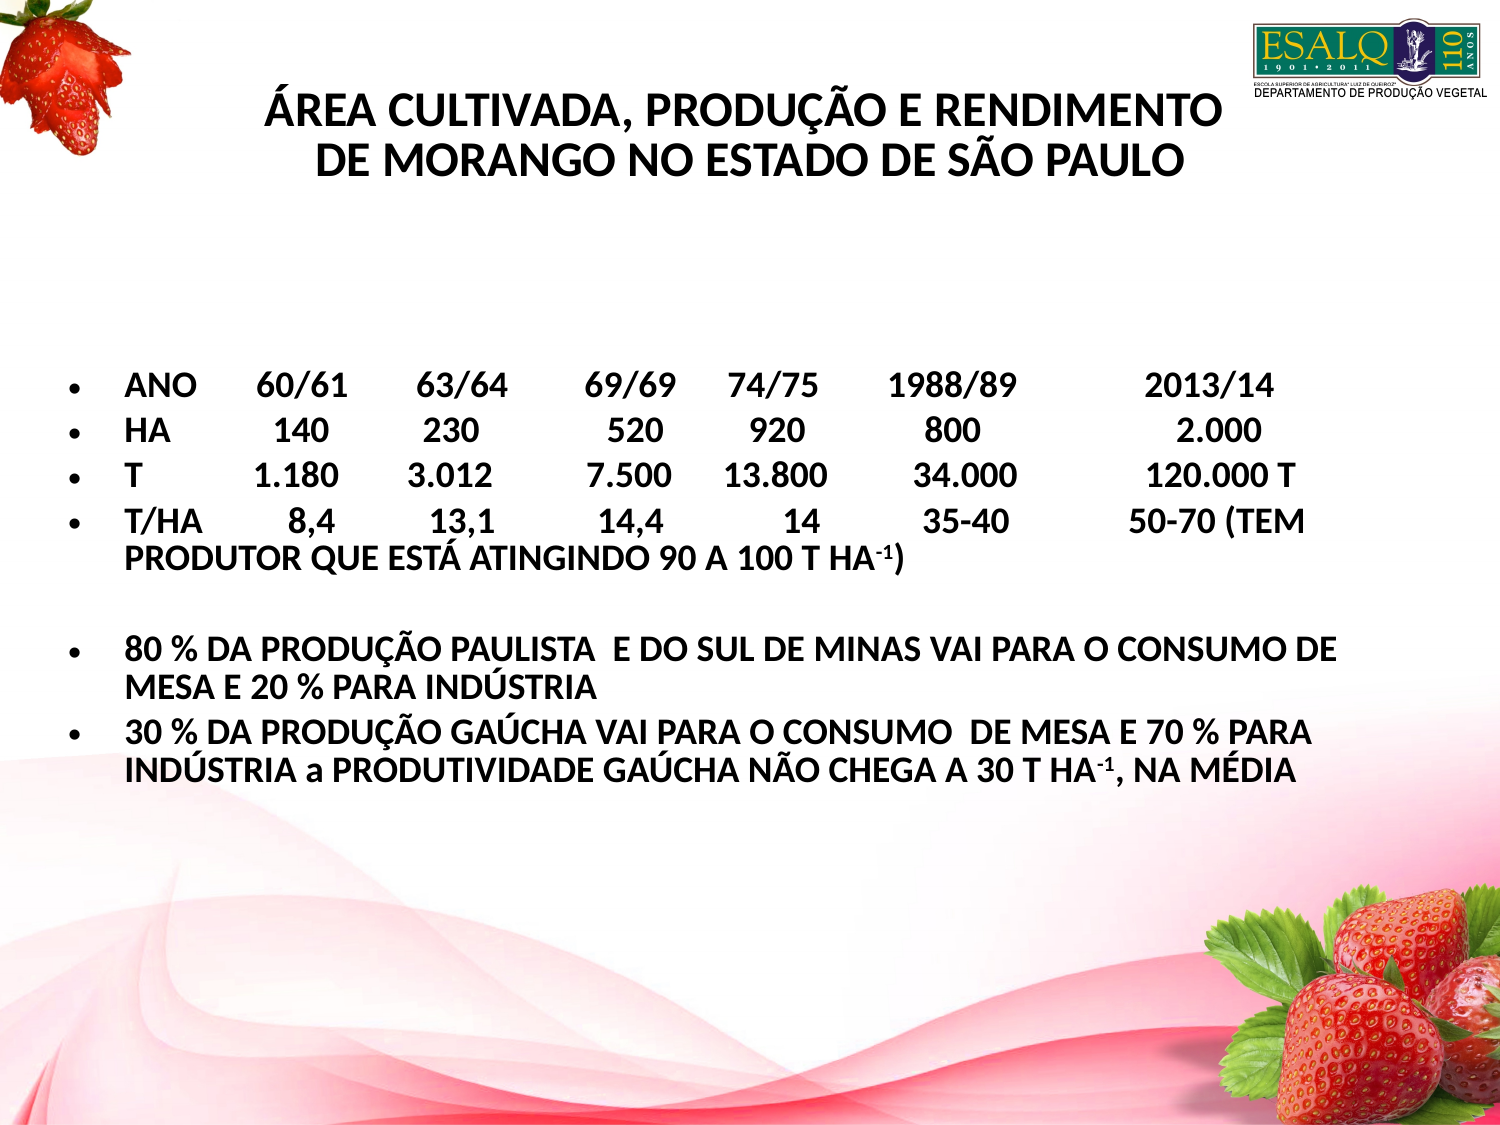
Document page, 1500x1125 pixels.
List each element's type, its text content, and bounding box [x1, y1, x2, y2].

picture [0, 0, 1500, 1125]
title ÁREA CULTIVADA, PRODUÇÃO E RENDIMENTO DE MORANGO NO ESTADO DE SÃO PAULO [75, 45, 1425, 233]
list ANO 60/61 63/64 69/69 74/75 1988/89 2013/14 HA 140 230 520 920 800 2.000 T 1.180 3.012 7.500 13.800 34.000 120.000 T T/HA 8,4 13,1 14,4 14 35-40 50-70 (TEM PRODUTOR QUE ESTÁ ATINGINDO 90 A 100 T HA-1) 80 % DA PRODUÇÃO PAULISTA E DO SUL DE MINAS VAI PARA O CONSUMO DE MESA E 20 % PARA INDÚSTRIA 30 % DA PRODUÇÃO GAÚCHA VAI PARA O CONSUMO DE MESA E 70 % PARA INDÚSTRIA a PRODUTIVIDADE GAÚCHA NÃO CHEGA A 30 T HA-1, NA MÉDIA [53, 361, 1404, 910]
